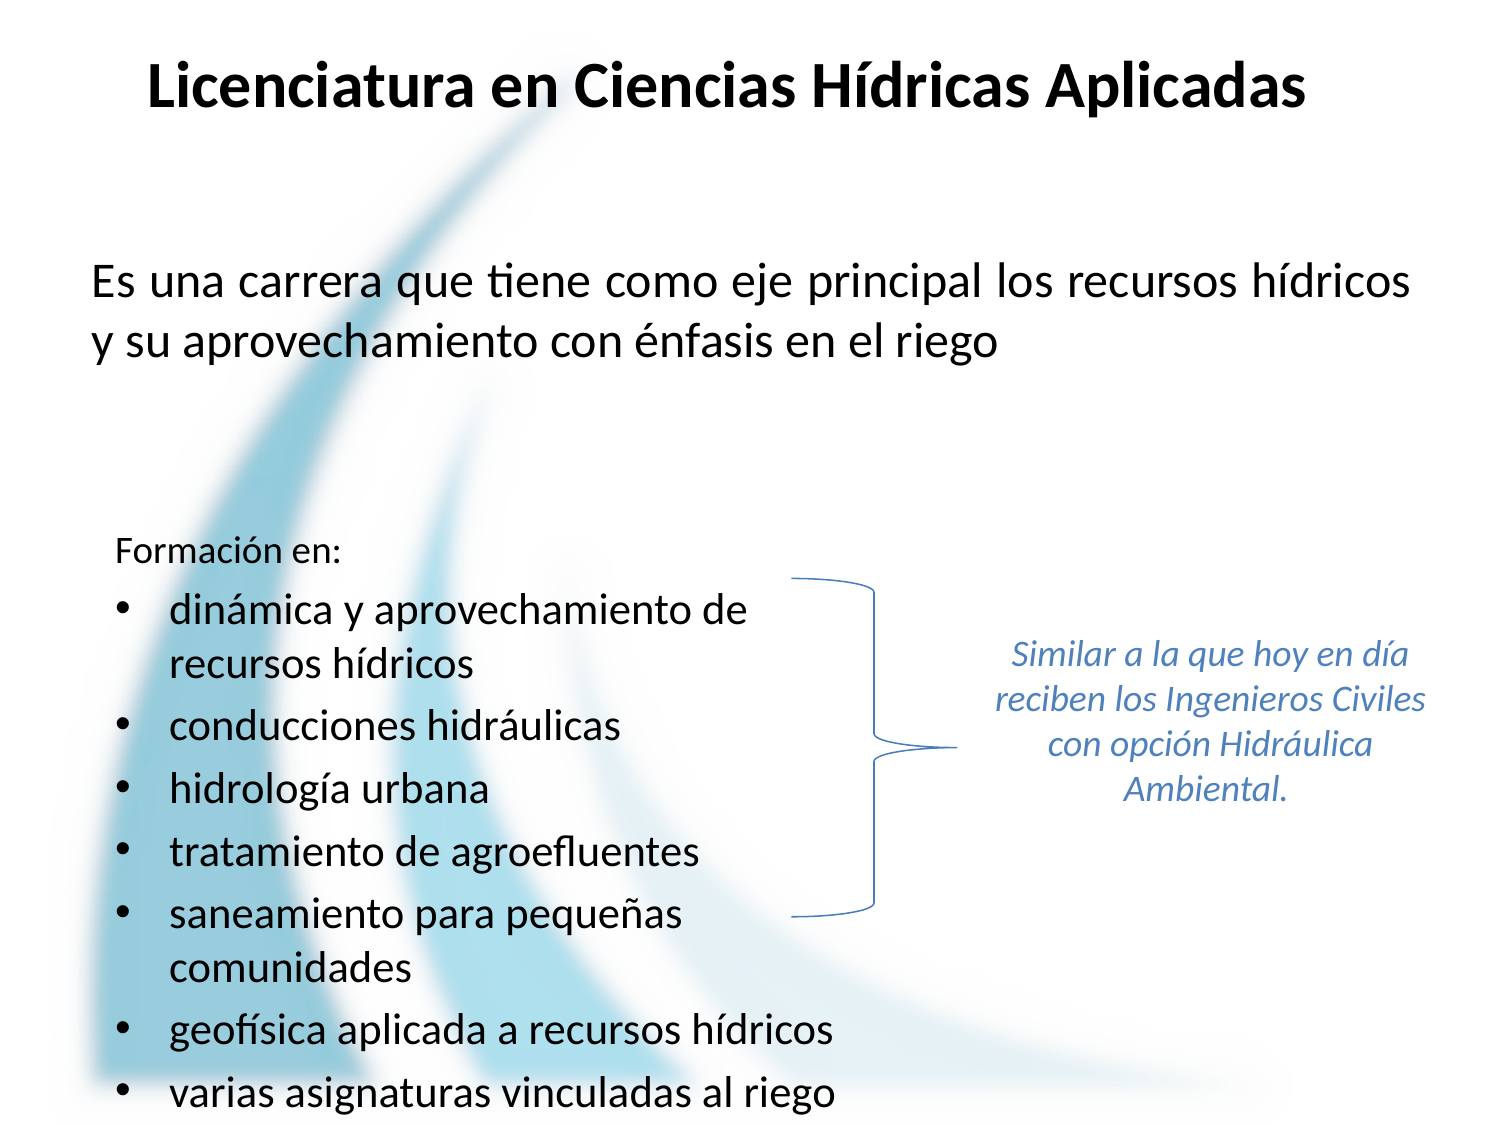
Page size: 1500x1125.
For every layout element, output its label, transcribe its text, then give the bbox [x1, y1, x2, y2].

text_box [791, 577, 958, 918]
text_box Formación en: dinámica y aprovechamiento de recursos hídricos conducciones hidráulicas hidrología urbana tratamiento de agroefluentes saneamiento para pequeñas comunidades geofísica aplicada a recursos hídricos varias asignaturas vinculadas al riego [100, 516, 892, 1125]
text_box Similar a la que hoy en día reciben los Ingenieros Civiles con opción Hidráulica Ambiental. [974, 621, 1447, 817]
list Licenciatura en Ciencias Hídricas Aplicadas [53, 33, 1404, 129]
picture [17, 22, 1323, 1125]
text_box Es una carrera que tiene como eje principal los recursos hídricos y su aprovechamiento con énfasis en el riego [76, 239, 1427, 406]
